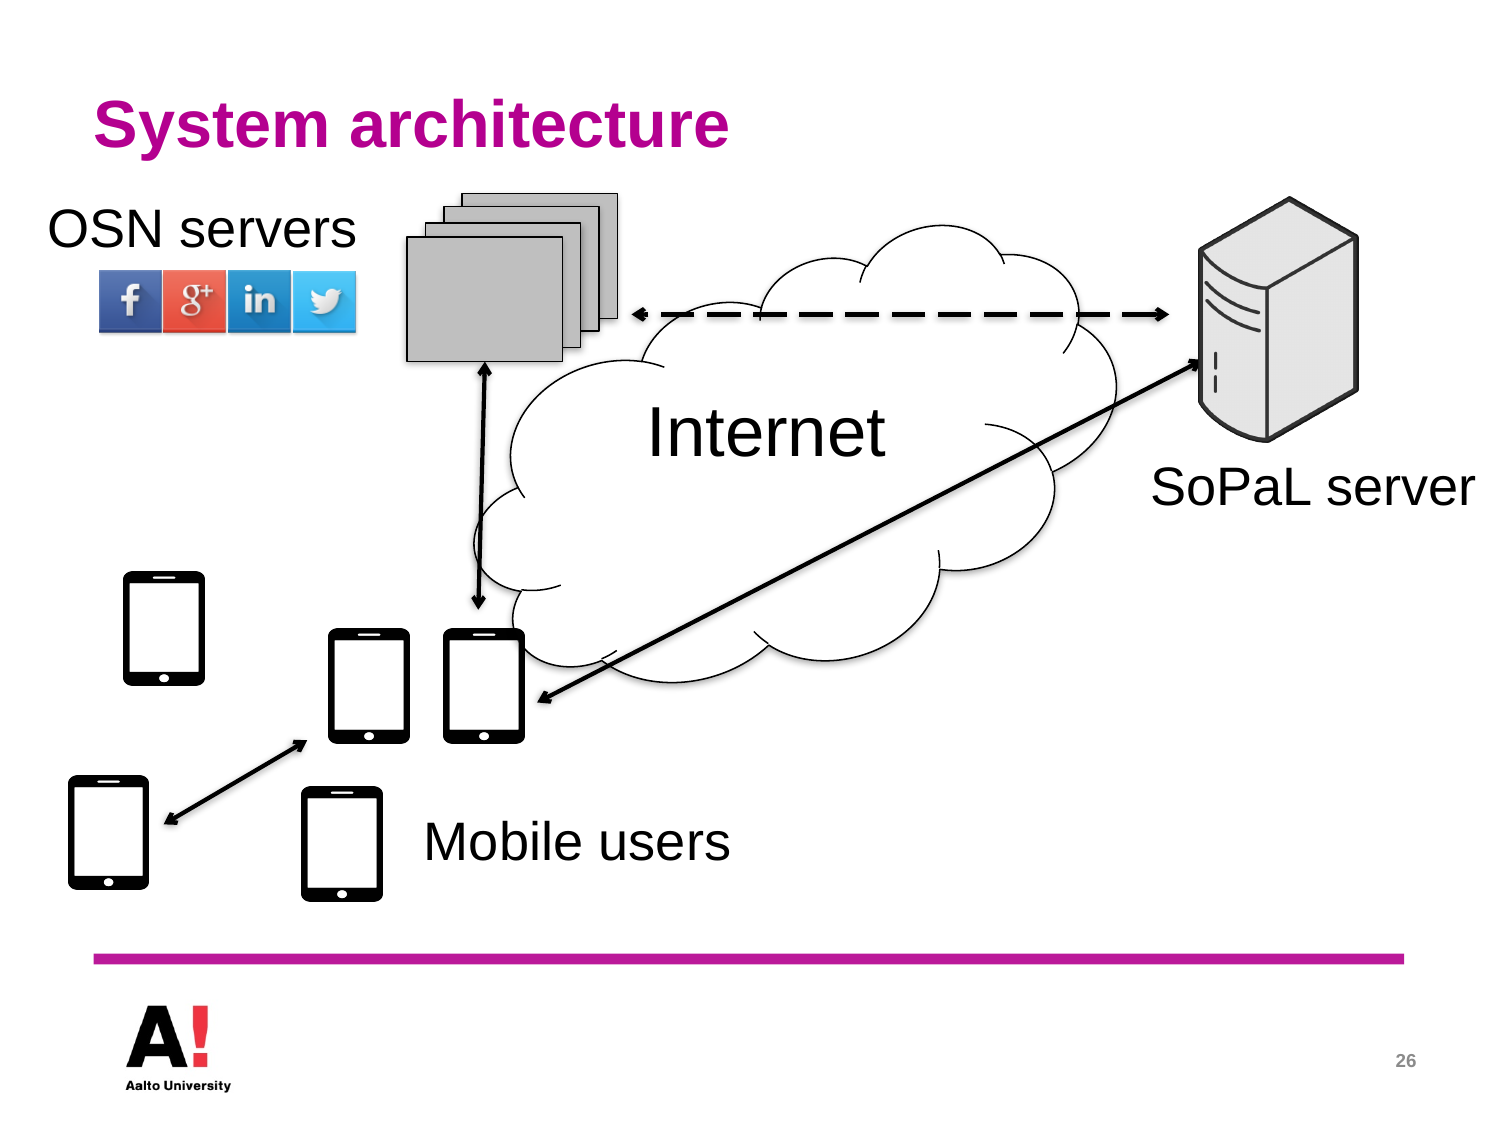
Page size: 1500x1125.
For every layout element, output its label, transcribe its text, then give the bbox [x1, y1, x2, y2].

picture [67, 774, 150, 891]
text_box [477, 361, 486, 610]
text_box SoPaL server [1209, 444, 1493, 524]
text_box [490, 402, 531, 656]
picture [1198, 196, 1360, 444]
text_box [536, 359, 1203, 703]
picture [106, 986, 243, 1111]
text_box [689, 258, 1080, 313]
picture [300, 786, 383, 902]
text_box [99, 270, 361, 339]
text_box [642, 323, 1111, 358]
picture [328, 628, 411, 744]
text_box Mobile users [409, 798, 747, 879]
picture [443, 628, 526, 744]
text_box OSN servers [32, 186, 373, 267]
title System architecture [93, 80, 1405, 258]
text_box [163, 739, 308, 825]
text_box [406, 193, 618, 362]
picture [122, 570, 205, 687]
